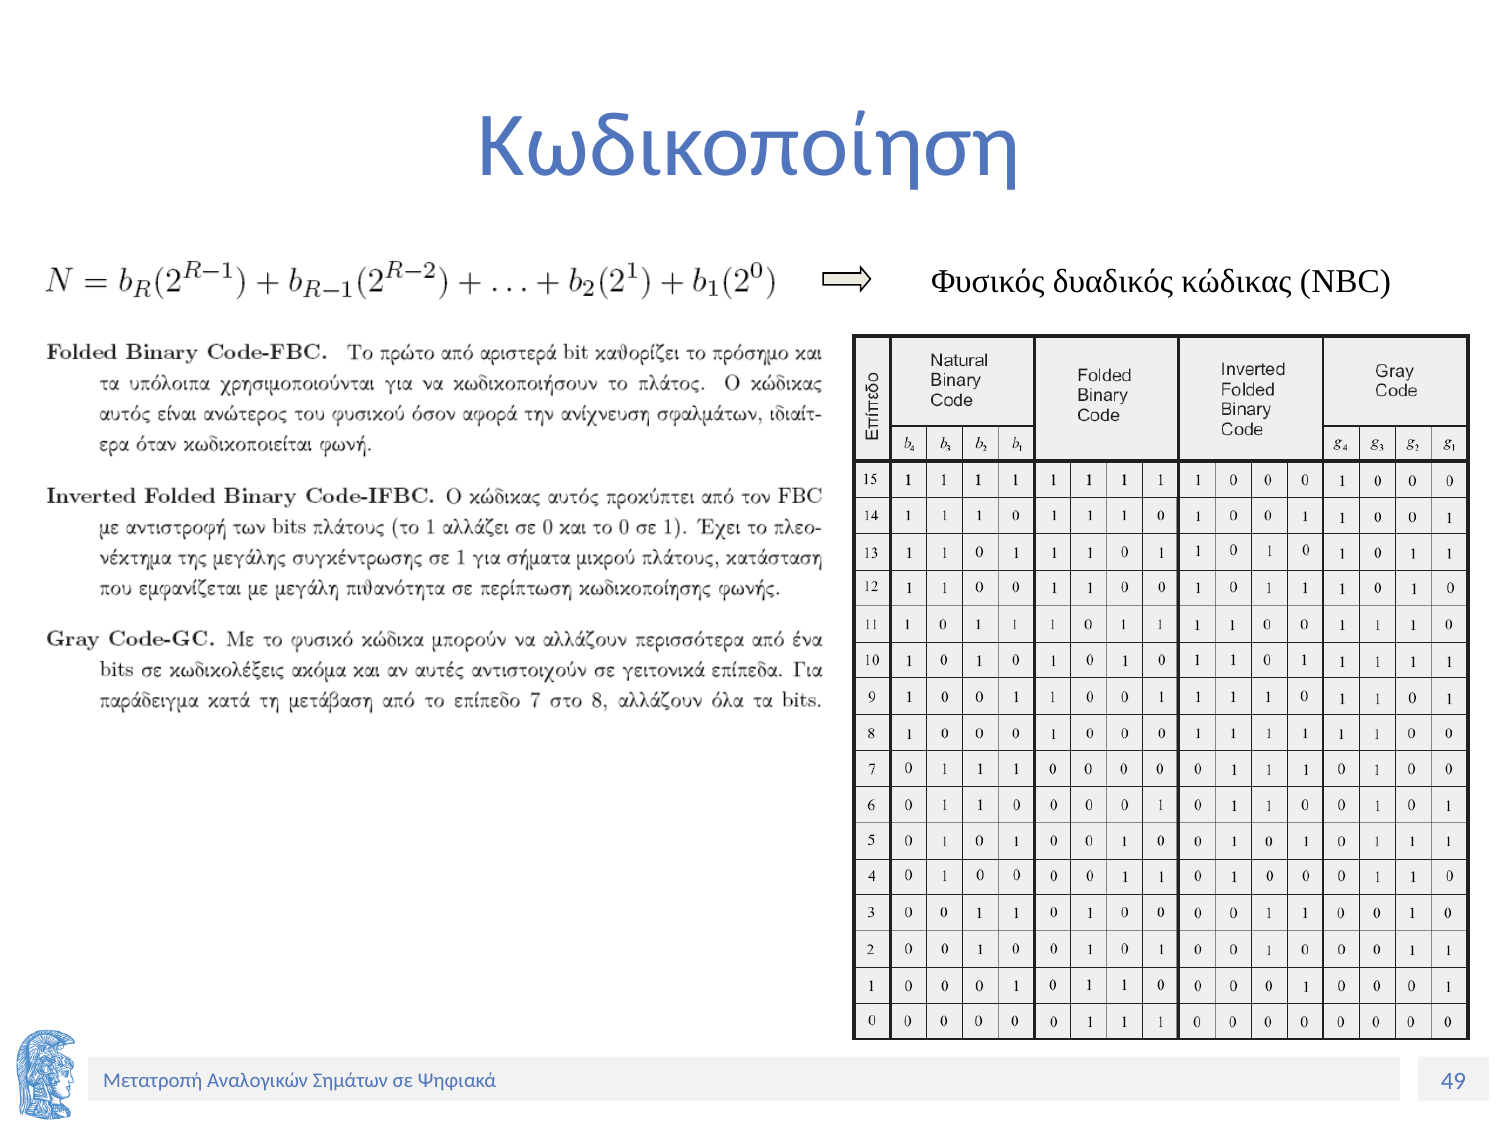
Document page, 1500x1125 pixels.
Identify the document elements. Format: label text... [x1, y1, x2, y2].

picture [41, 243, 779, 314]
title Κωδικοποίηση [75, 45, 1425, 233]
text_box Φυσικός δυαδικός κώδικας (NBC) [916, 251, 1406, 307]
picture [844, 325, 1478, 1047]
picture [9, 1026, 81, 1120]
text_box [823, 267, 871, 291]
picture [39, 337, 832, 717]
